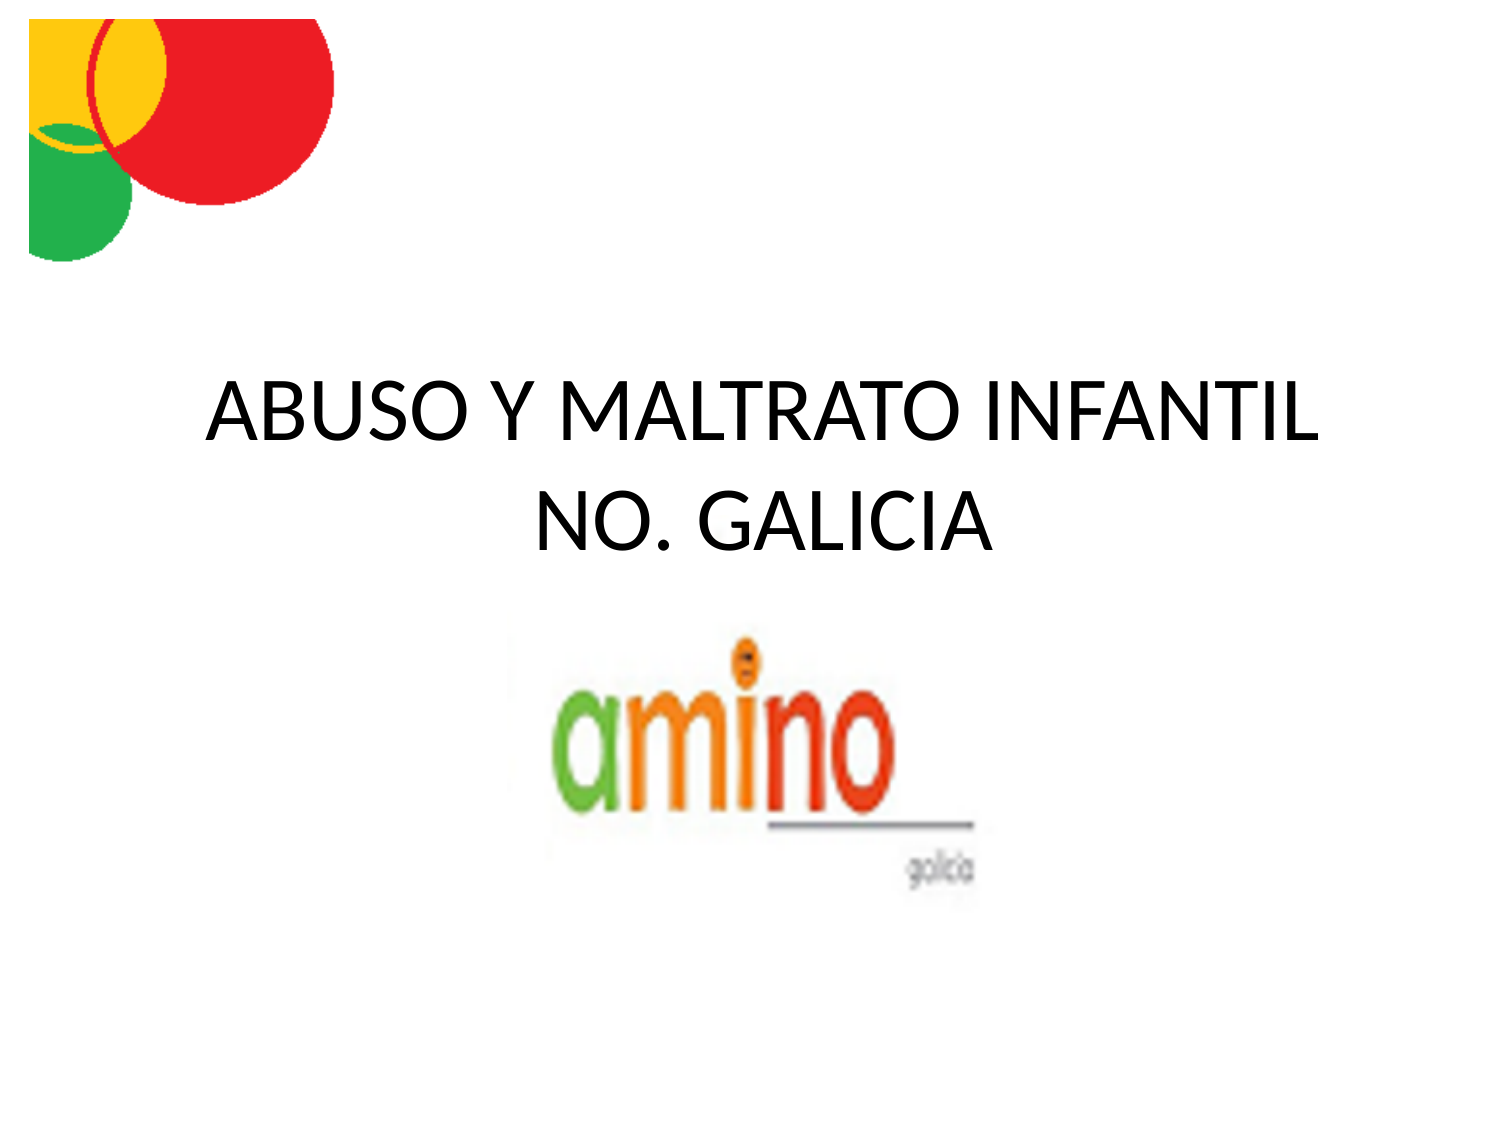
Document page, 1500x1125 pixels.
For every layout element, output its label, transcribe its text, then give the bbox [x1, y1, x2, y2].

picture [29, 18, 343, 268]
picture [507, 514, 1028, 997]
title ABUSO Y MALTRATO INFANTIL NO. GALICIA [126, 338, 1402, 580]
